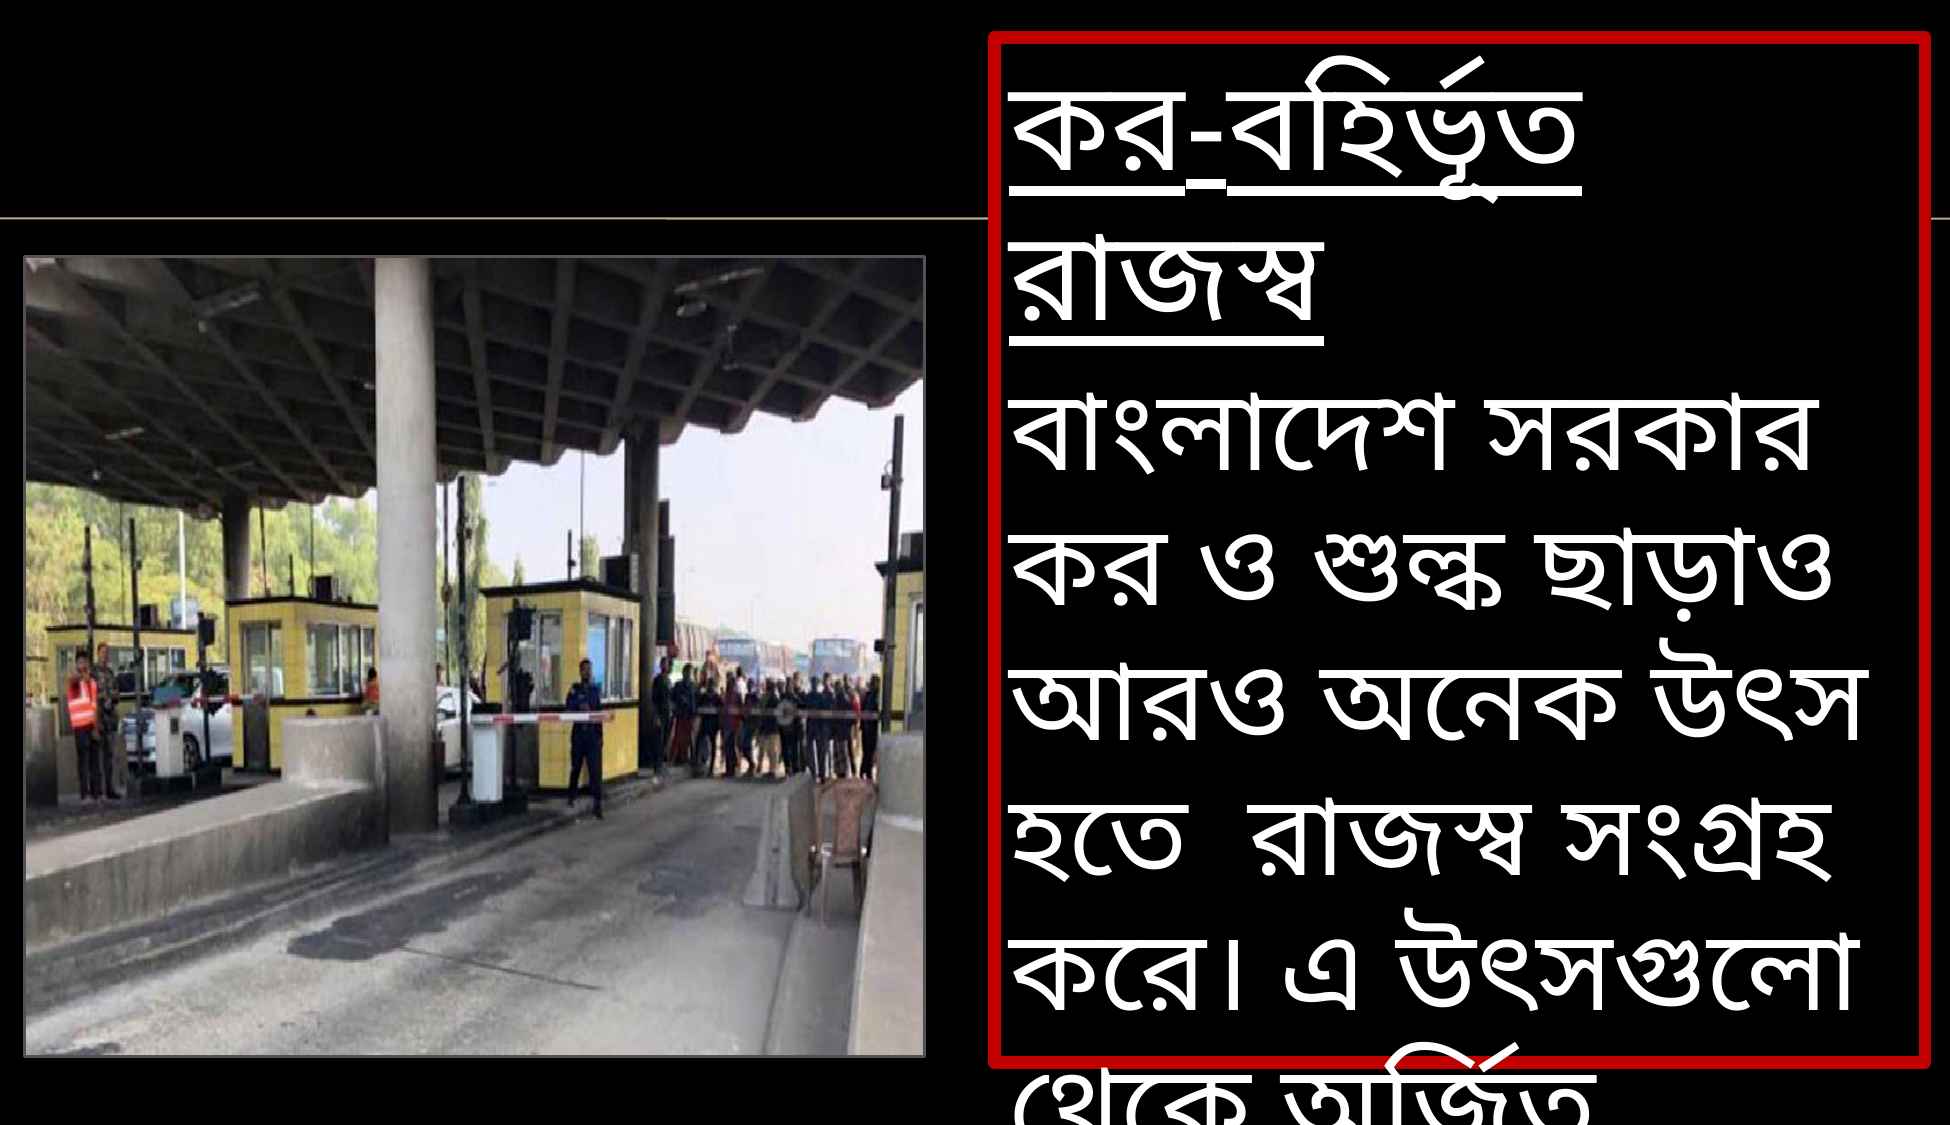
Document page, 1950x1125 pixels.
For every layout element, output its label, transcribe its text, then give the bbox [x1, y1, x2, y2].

text_box কর-বহির্ভূত রাজস্ব বাংলাদেশ সরকার কর ও শুল্ক ছাড়াও আরও অনেক উৎস হতে রাজস্ব সংগ্রহ করে। এ উৎসগুলো থেকে অর্জিত রাজস্বকে কর-বহির্ভূত রাজস্ব বলে। [994, 37, 1925, 1063]
text_box [23, 255, 926, 1058]
